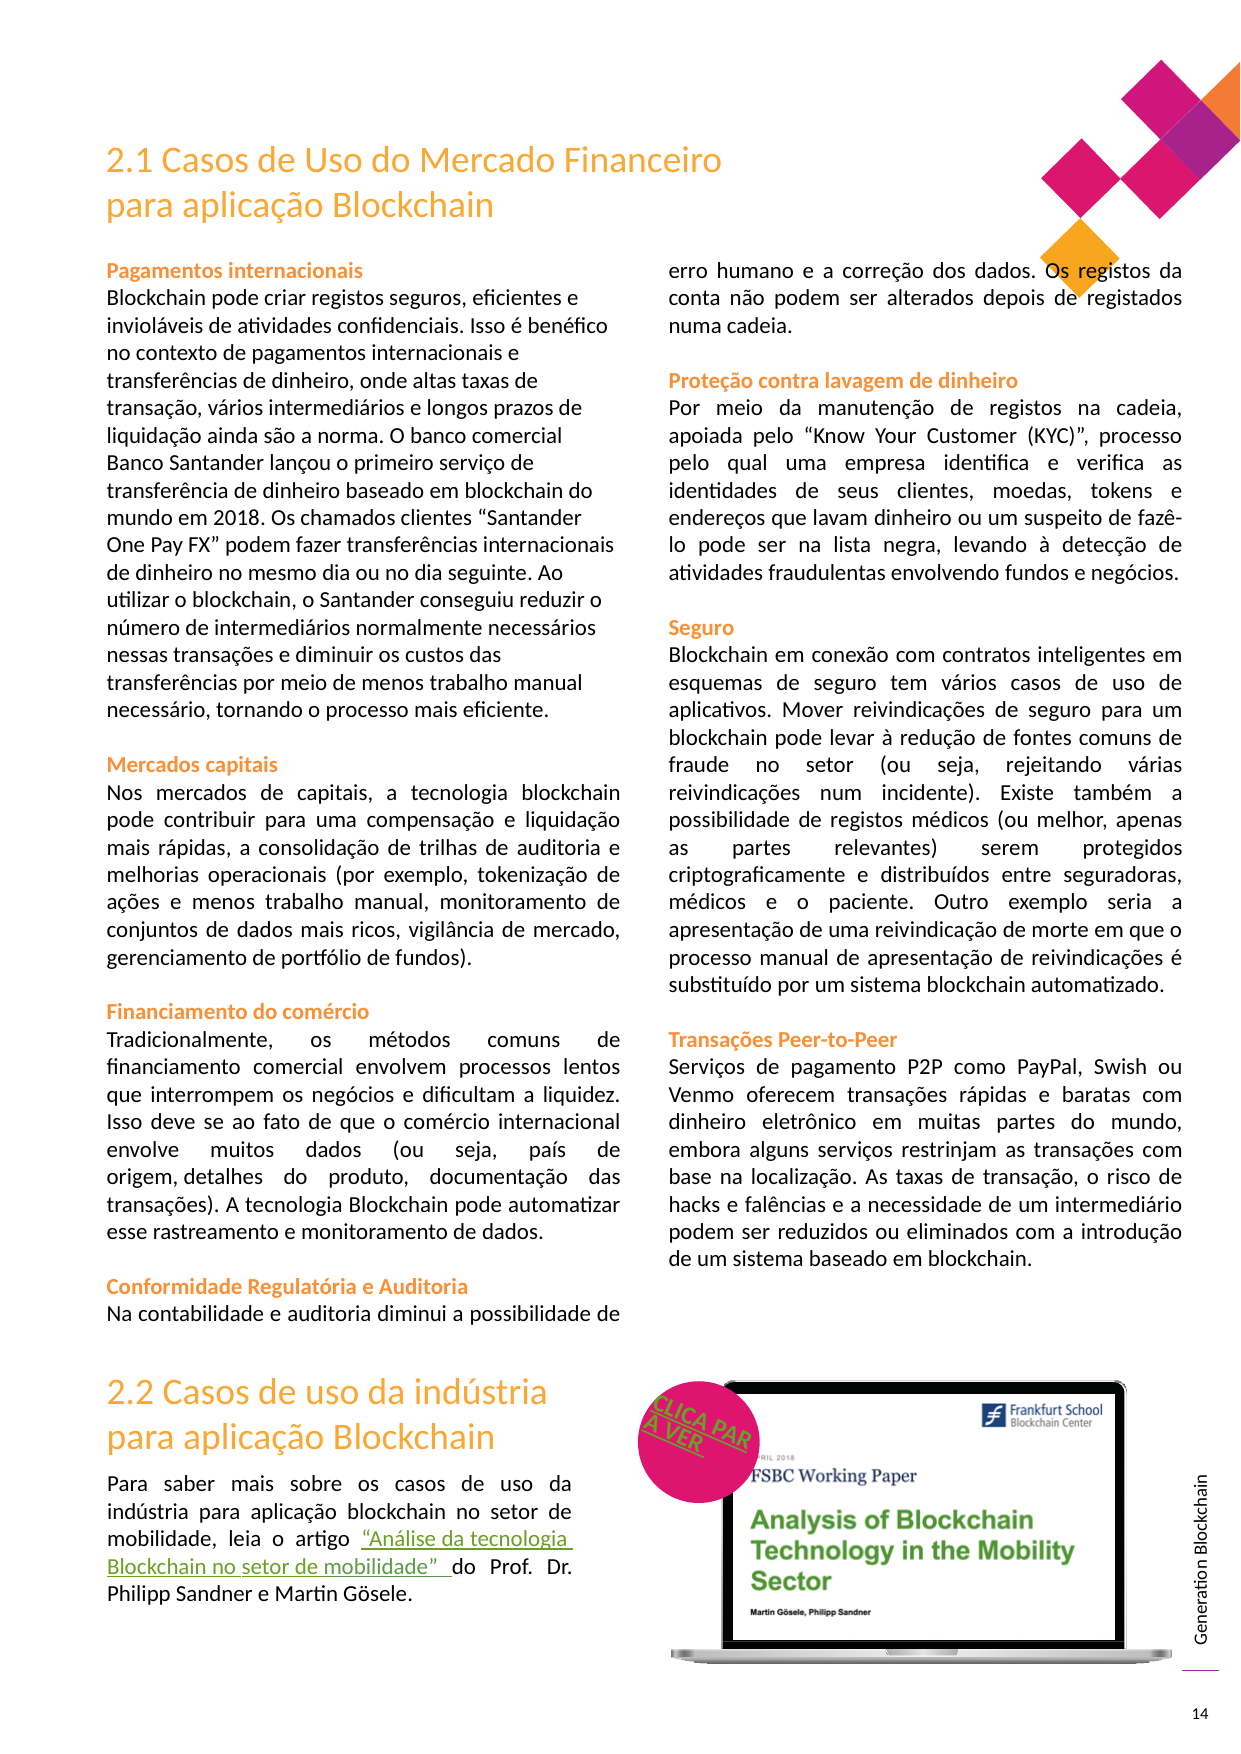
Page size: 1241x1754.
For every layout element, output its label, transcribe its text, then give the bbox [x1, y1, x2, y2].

text_box 2.2 Casos de uso da indústria para aplicação Blockchain [91, 1359, 588, 1437]
text_box Para saber mais sobre os casos de uso da indústria para aplicação blockchain no setor de mobilidade, leia o artigo “Análise da tecnologia Blockchain no setor de mobilidade” do Prof. Dr. Philipp Sandner e Martin Gösele. [92, 1461, 588, 1628]
slide_number 14 [1169, 1674, 1231, 1751]
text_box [671, 1380, 1172, 1665]
text_box 2.1 Casos de Uso do Mercado Financeiro para aplicação Blockchain [91, 127, 1084, 228]
picture [733, 1394, 1115, 1641]
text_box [628, 1381, 765, 1503]
text_box Pagamentos internacionais Blockchain pode criar registos seguros, eficientes e invioláveis de atividades confidenciais. Isso é benéfico no contexto de pagamentos internacionais e transferências de dinheiro, onde altas taxas de transação, vários intermediários e longos prazos de liquidação ainda são a norma. O banco comercial Banco Santander lançou o primeiro serviço de transferência de dinheiro baseado em blockchain do mundo em 2018. Os chamados clientes “Santander One Pay FX” podem fazer transferências internacionais de dinheiro no mesmo dia ou no dia seguinte. Ao utilizar o blockchain, o Santander conseguiu reduzir o número de intermediários normalmente necessários nessas transações e diminuir os custos das transferências por meio de menos trabalho manual necessário, tornando o processo mais eficiente. Mercados capitais Nos mercados de capitais, a tecnologia blockchain pode contribuir para uma compensação e liquidação mais rápidas, a consolidação de trilhas de auditoria e melhorias operacionais (por exemplo, tokenização de ações e menos trabalho manual, monitoramento de conjuntos de dados mais ricos, vigilância de mercado, gerenciamento de portfólio de fundos). Financiamento do comércio Tradicionalmente, os métodos comuns de financiamento comercial envolvem processos lentos que interrompem os negócios e dificultam a liquidez. Isso deve se ao fato de que o comércio internacional envolve muitos dados (ou seja, país de origem, detalhes do produto, documentação das transações). A tecnologia Blockchain pode automatizar esse rastreamento e monitoramento de dados. Conformidade Regulatória e Auditoria Na contabilidade e auditoria diminui a possibilidade de erro humano e a correção dos dados. Os registos da conta não podem ser alterados depois de registados numa cadeia. Proteção contra lavagem de dinheiro Por meio da manutenção de registos na cadeia, apoiada pelo “Know Your Customer (KYC)”, processo pelo qual uma empresa identifica e verifica as identidades de seus clientes, moedas, tokens e endereços que lavam dinheiro ou um suspeito de fazê-lo pode ser na lista negra, levando à detecção de atividades fraudulentas envolvendo fundos e negócios. Seguro Blockchain em conexão com contratos inteligentes em esquemas de seguro tem vários casos de uso de aplicativos. Mover reivindicações de seguro para um blockchain pode levar à redução de fontes comuns de fraude no setor (ou seja, rejeitando várias reivindicações num incidente). Existe também a possibilidade de registos médicos (ou melhor, apenas as partes relevantes) serem protegidos criptograficamente e distribuídos entre seguradoras, médicos e o paciente. Outro exemplo seria a apresentação de uma reivindicação de morte em que o processo manual de apresentação de reivindicações é substituído por um sistema blockchain automatizado. Transações Peer-to-Peer Serviços de pagamento P2P como PayPal, Swish ou Venmo oferecem transações rápidas e baratas com dinheiro eletrônico em muitas partes do mundo, embora alguns serviços restrinjam as transações com base na localização. As taxas de transação, o risco de hacks e falências e a necessidade de um intermediário podem ser reduzidos ou eliminados com a introdução de um sistema baseado em blockchain. [91, 248, 1198, 1339]
